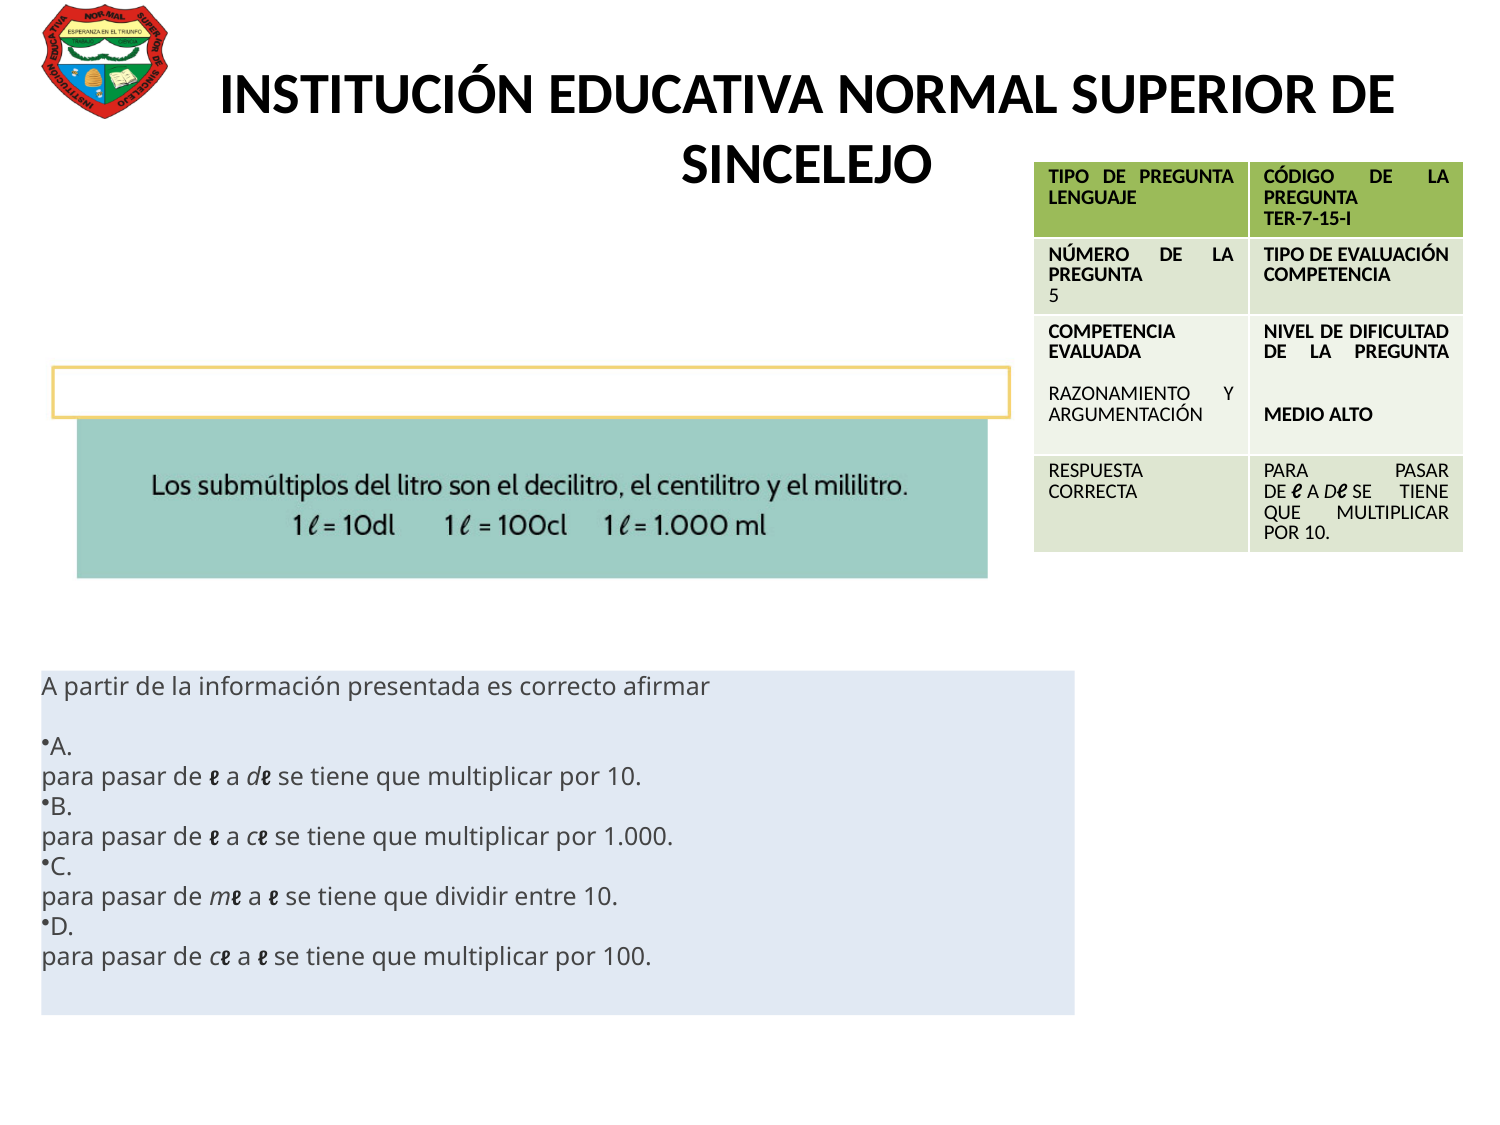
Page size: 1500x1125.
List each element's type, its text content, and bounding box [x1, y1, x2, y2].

title INSTITUCIÓN EDUCATIVA NORMAL SUPERIOR DE SINCELEJO [170, 4, 1446, 246]
table_cell PARA PASAR DE ℓ A Dℓ SE TIENE QUE MULTIPLICAR POR 10. [1250, 456, 1463, 552]
table_cell TIPO DE EVALUACIÓN COMPETENCIA [1250, 239, 1463, 314]
table_cell COMPETENCIA EVALUADA RAZONAMIENTO Y ARGUMENTACIÓN [1034, 316, 1248, 454]
text_box A partir de la información presentada es correcto afirmar A. para pasar de ℓ a dℓ se tiene que multiplicar por 10. B. para pasar de ℓ a cℓ se tiene que multiplicar por 1.000. C. para pasar de mℓ a ℓ se tiene que dividir entre 10. D. para pasar de cℓ a ℓ se tiene que multiplicar por 100. [41, 670, 1075, 1016]
picture [37, 349, 1030, 604]
table_header TIPO DE PREGUNTA LENGUAJE [1034, 162, 1248, 237]
table_cell RESPUESTA CORRECTA [1035, 456, 1248, 552]
table_cell NÚMERO DE LA PREGUNTA 5 [1034, 239, 1248, 314]
table_cell NIVEL DE DIFICULTAD DE LA PREGUNTA MEDIO ALTO [1250, 316, 1463, 454]
picture [41, 3, 168, 119]
table_header CÓDIGO DE LA PREGUNTA TER-7-15-I [1250, 162, 1463, 237]
